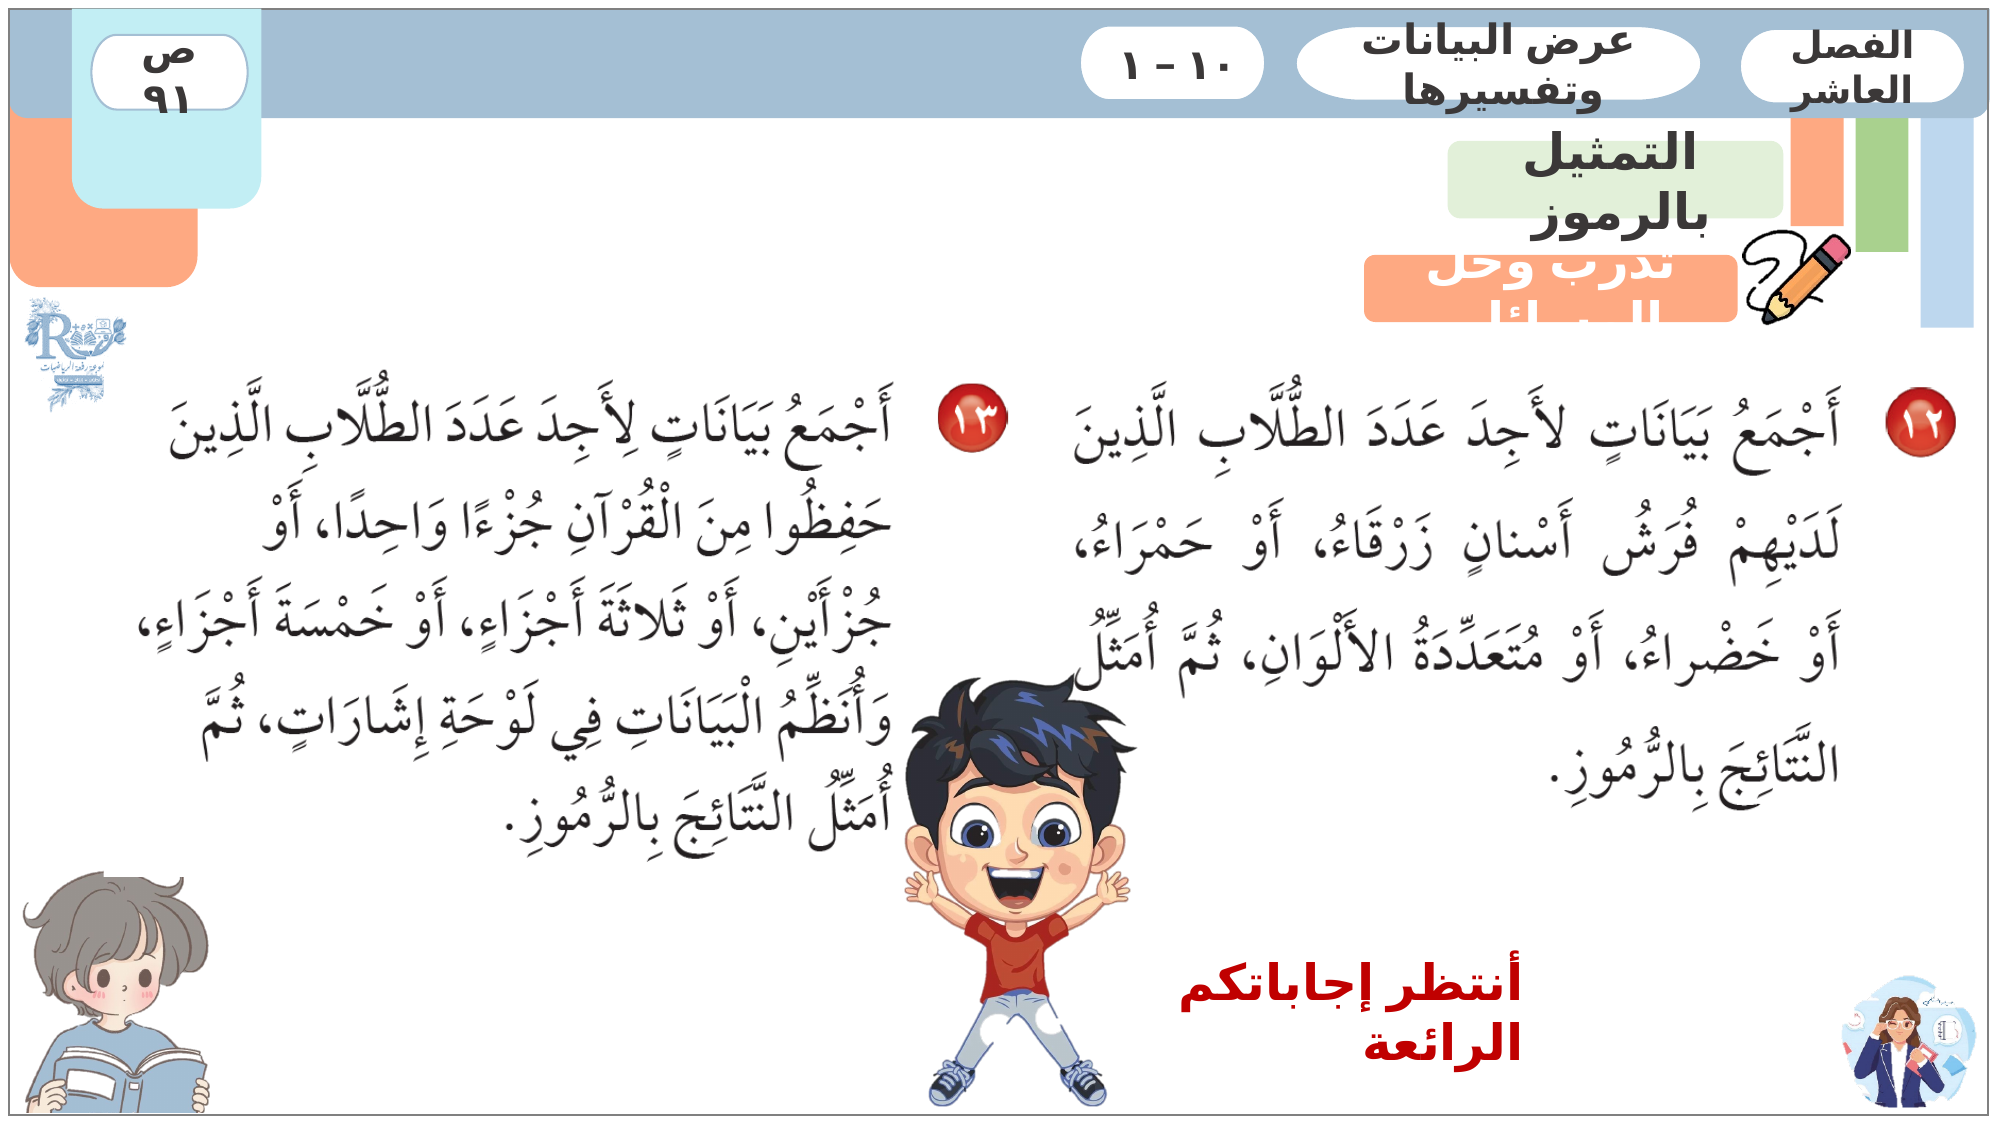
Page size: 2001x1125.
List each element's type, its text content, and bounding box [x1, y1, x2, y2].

text_box عرض البيانات وتفسيرها [1294, 25, 1703, 102]
text_box الفصل العاشر [1738, 27, 1966, 105]
text_box تدرب وحل المسائل [1363, 253, 1739, 324]
picture [1742, 222, 1851, 332]
text_box أنتظر إجاباتكم الرائعة [1170, 943, 1539, 1079]
text_box التمثيل بالرموز [1446, 139, 1785, 220]
text_box [70, 7, 263, 210]
text_box ص ٩١ [90, 33, 249, 111]
picture [15, 290, 1974, 1125]
picture [1834, 967, 1983, 1116]
text_box ١٠ – ١ [1078, 24, 1267, 102]
text_box [8, 8, 1989, 1116]
